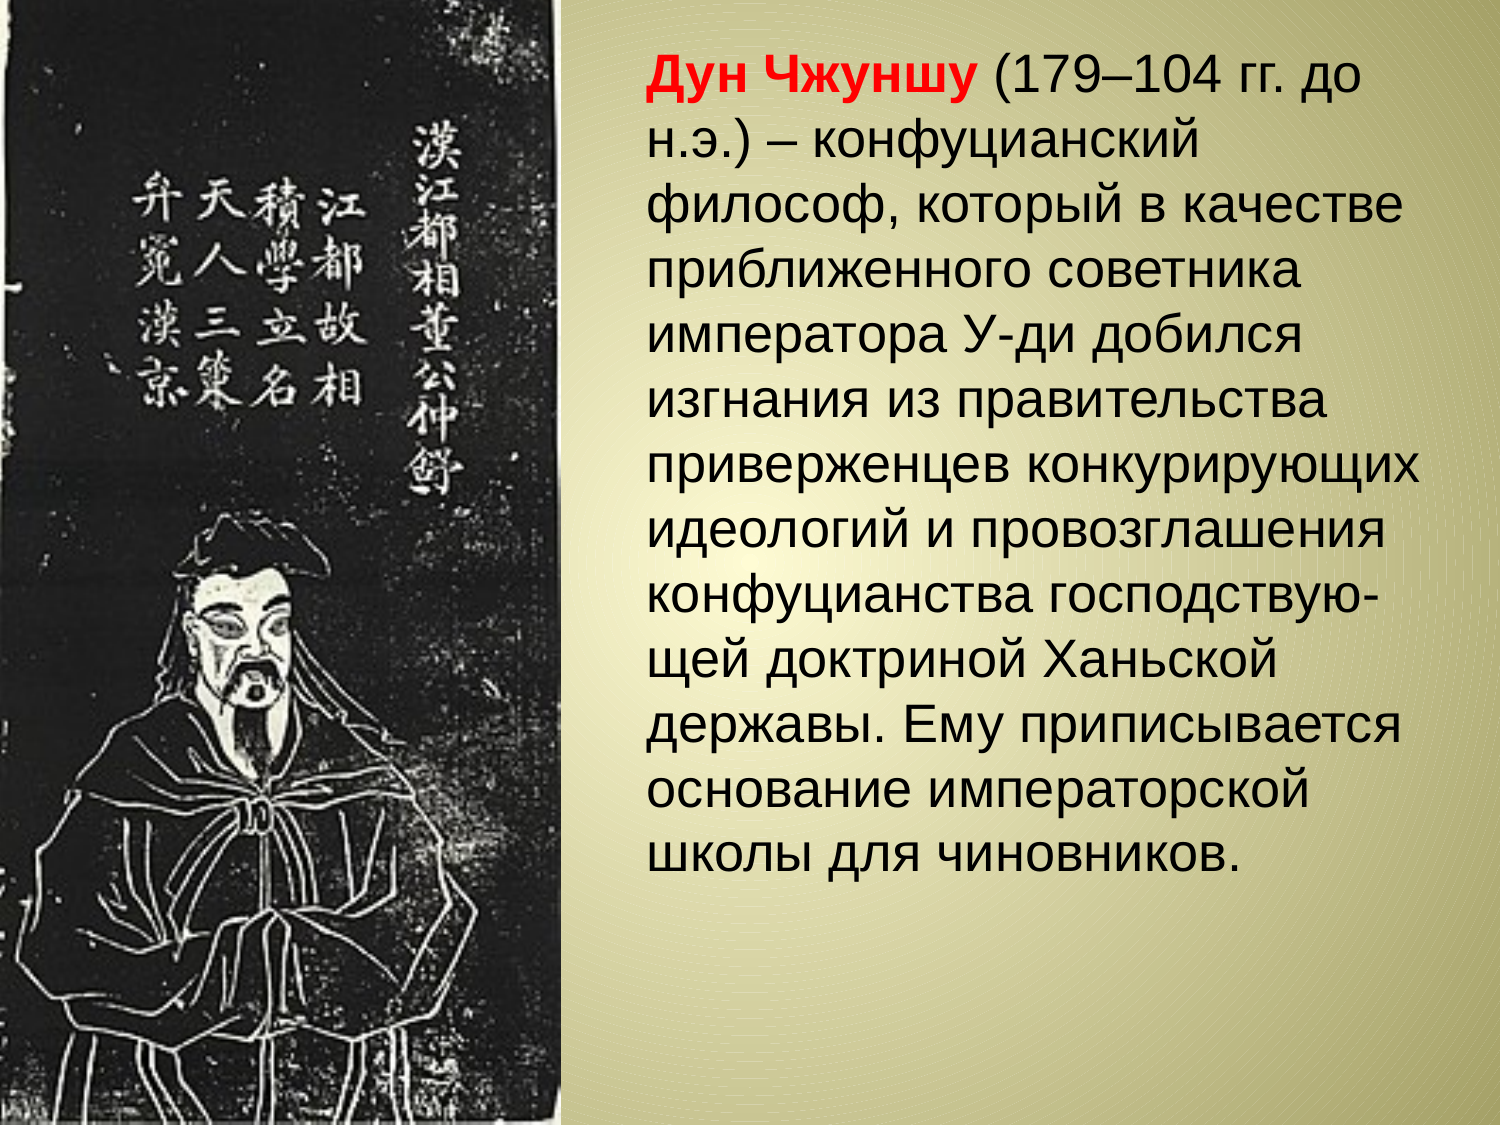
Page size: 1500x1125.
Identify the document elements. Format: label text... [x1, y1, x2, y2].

picture [0, 0, 562, 1125]
text_box Дун Чжуншу (179–104 гг. до н.э.) – конфуцианский философ, который в качестве приближенного советника императора У-ди добился изгнания из правительства приверженцев конкурирующих идеологий и провозглашения конфуцианства господствую-щей доктриной Ханьской державы. Ему приписывается основание императорской школы для чиновников. [631, 30, 1447, 891]
